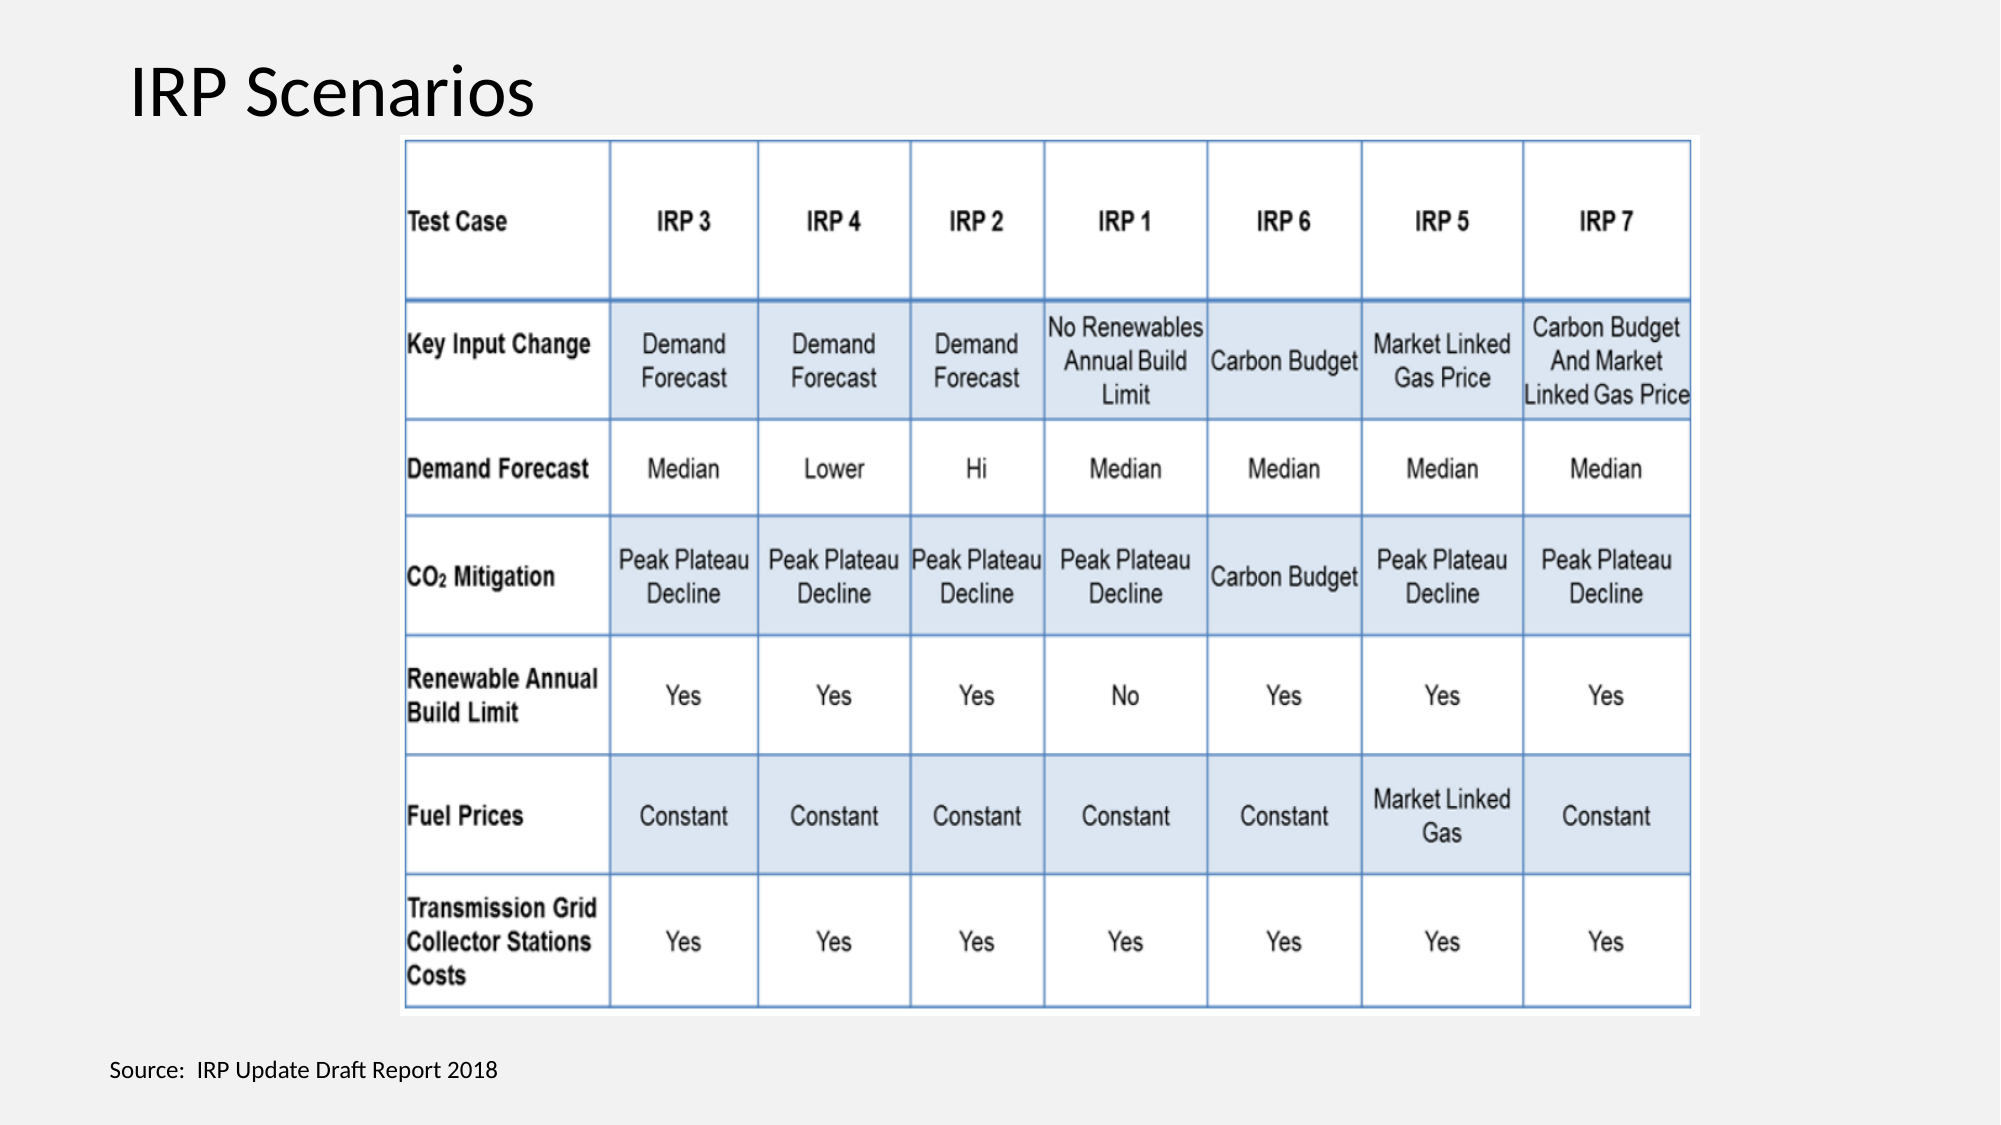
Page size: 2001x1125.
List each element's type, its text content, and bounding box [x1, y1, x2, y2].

text_box IRP Scenarios [115, 33, 1387, 139]
picture [400, 135, 1700, 1016]
text_box Source: IRP Update Draft Report 2018 [94, 1045, 1051, 1091]
